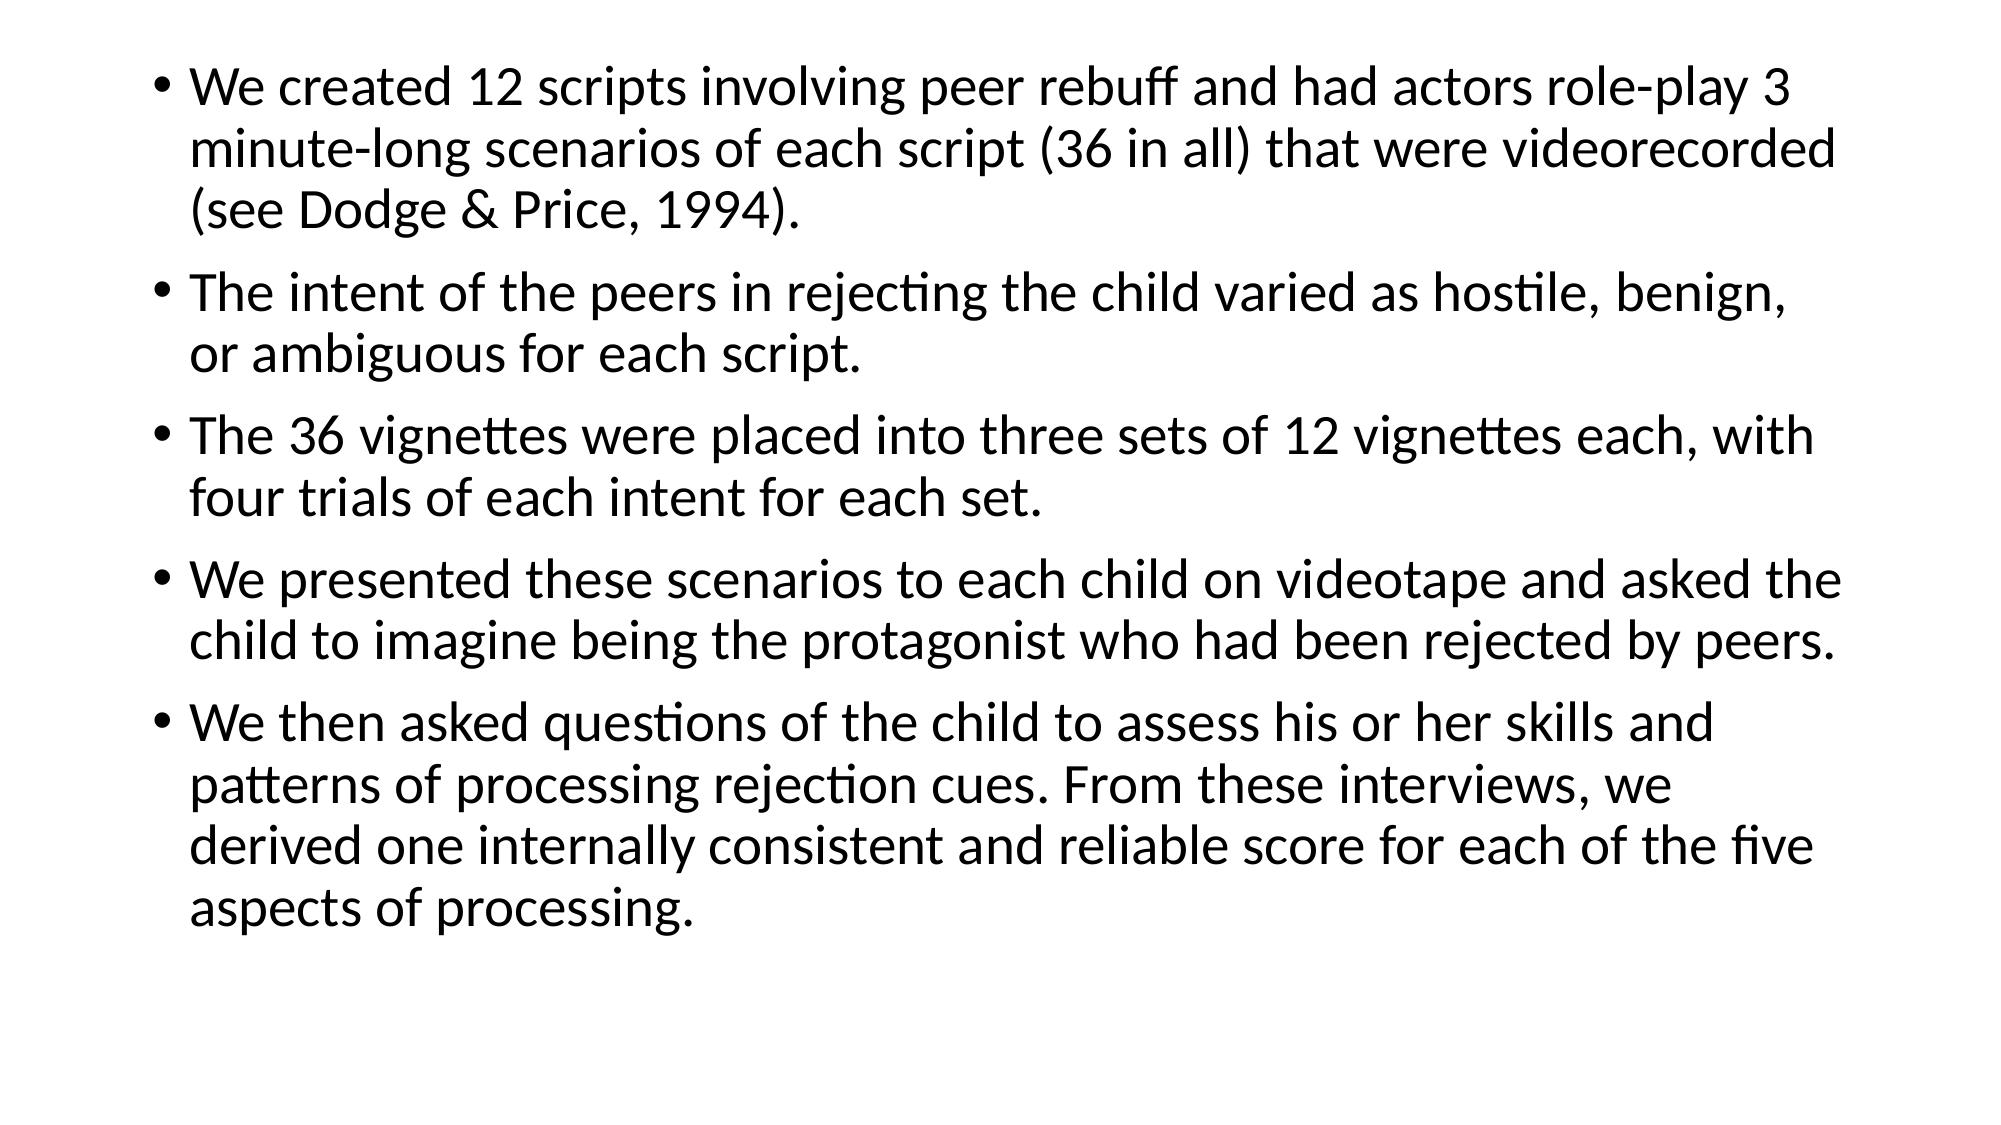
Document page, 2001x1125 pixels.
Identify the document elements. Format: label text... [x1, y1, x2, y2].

list We created 12 scripts involving peer rebuff and had actors role-play 3 minute-long scenarios of each script (36 in all) that were videorecorded (see Dodge & Price, 1994). The intent of the peers in rejecting the child varied as hostile, benign, or ambiguous for each script. The 36 vignettes were placed into three sets of 12 vignettes each, with four trials of each intent for each set. We presented these scenarios to each child on videotape and asked the child to imagine being the protagonist who had been rejected by peers. We then asked questions of the child to assess his or her skills and patterns of processing rejection cues. From these interviews, we derived one internally consistent and reliable score for each of the five aspects of processing. [137, 49, 1863, 1014]
